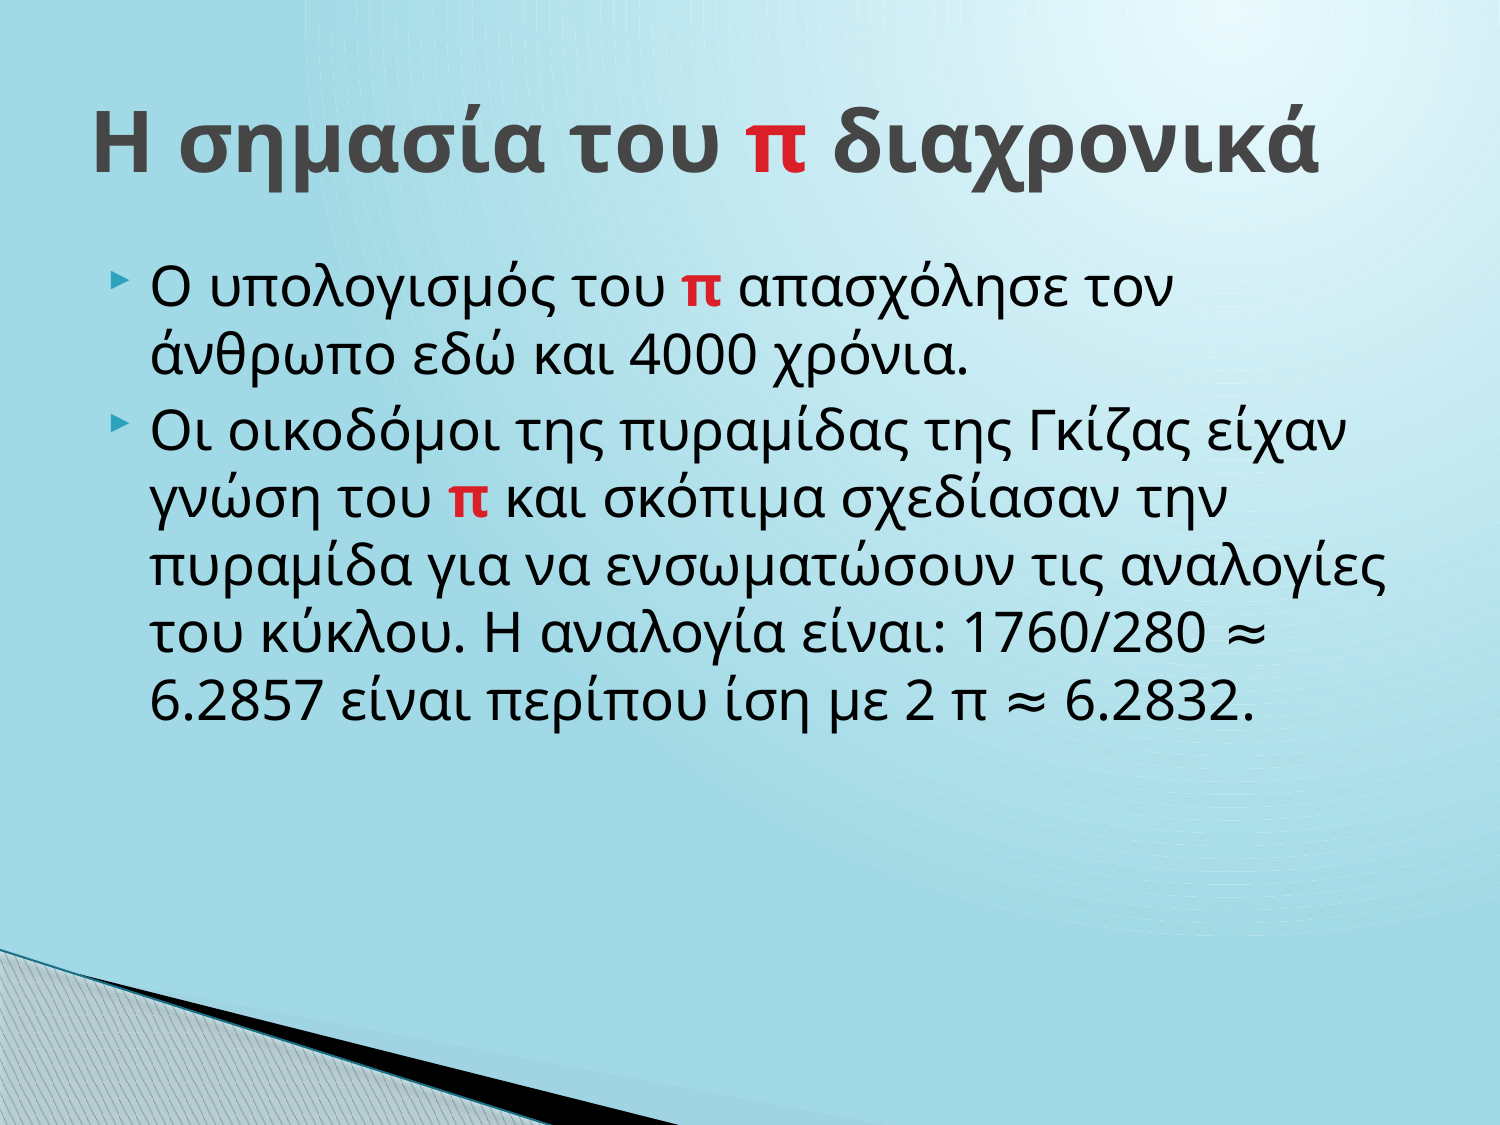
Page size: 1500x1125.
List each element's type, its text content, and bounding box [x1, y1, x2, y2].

title Η σημασία του π διαχρονικά [75, 45, 1425, 233]
list Ο υπολογισμός του π απασχόλησε τον άνθρωπο εδώ και 4000 χρόνια. Οι οικοδόμοι της πυραμίδας της Γκίζας είχαν γνώση του π και σκόπιμα σχεδίασαν την πυραμίδα για να ενσωματώσουν τις αναλογίες του κύκλου. Η αναλογία είναι: 1760/280 ≈ 6.2857 είναι περίπου ίση με 2 π ≈ 6.2832. [75, 243, 1425, 986]
